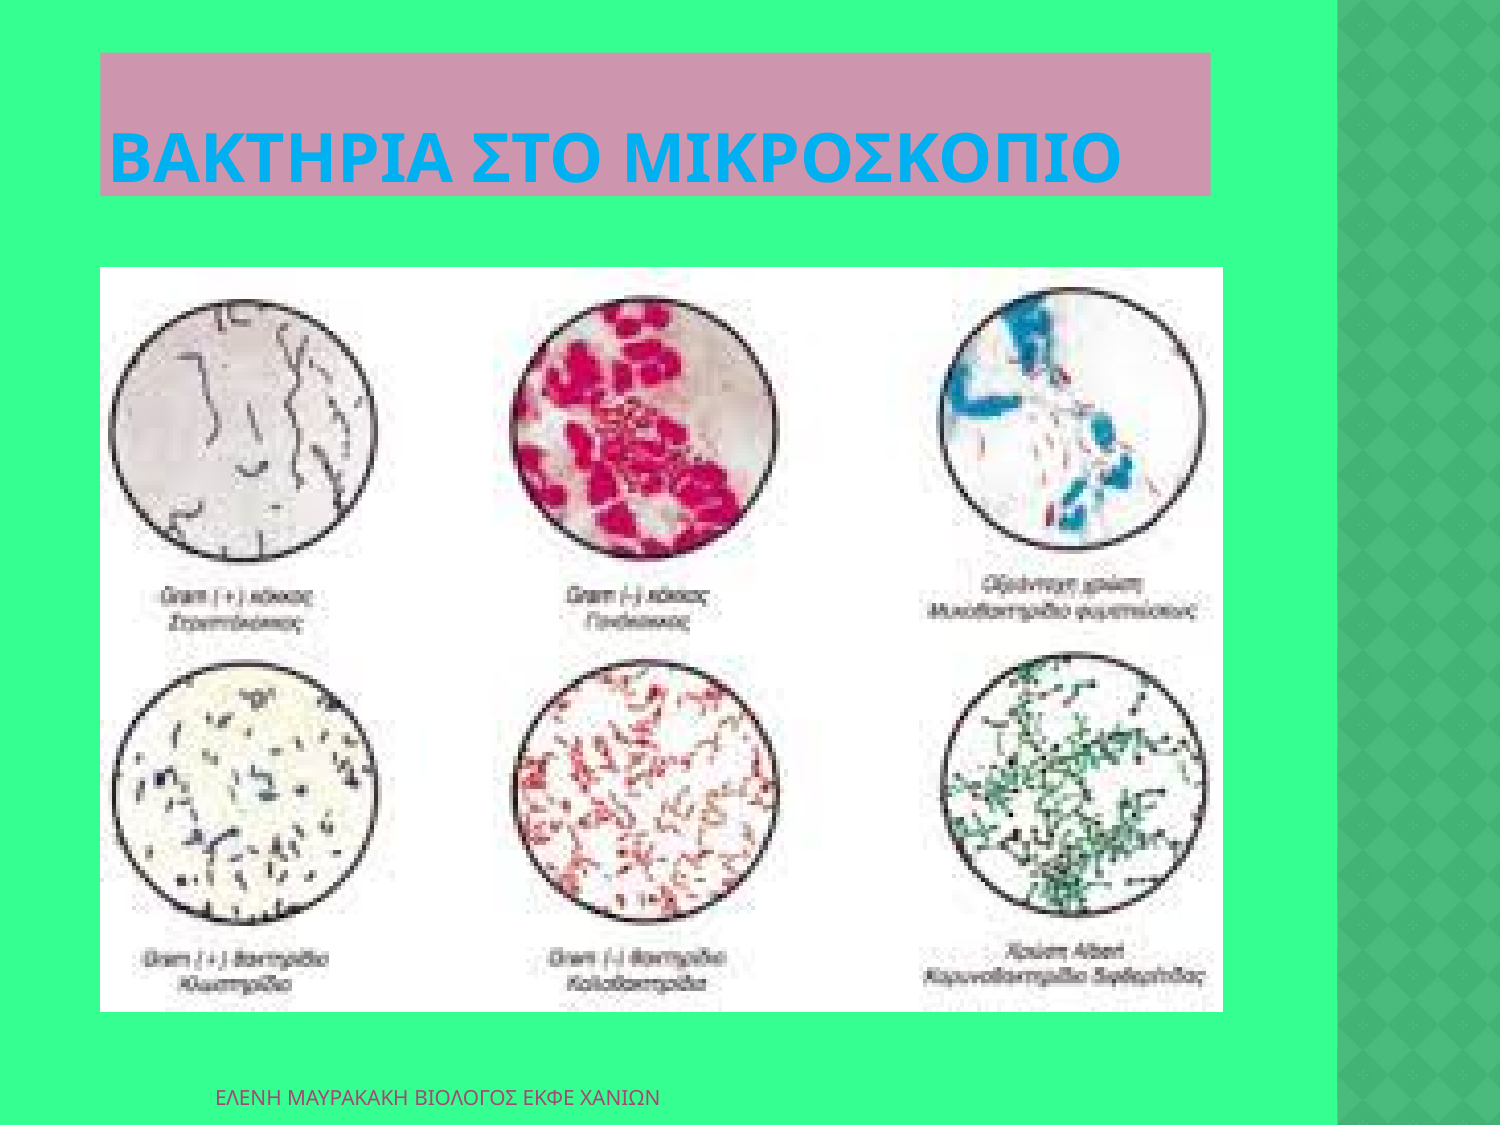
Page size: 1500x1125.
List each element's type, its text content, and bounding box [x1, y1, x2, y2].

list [99, 266, 1223, 1012]
footer ΕΛΕΝΗ ΜΑΥΡΑΚΑΚΗ ΒΙΟΛΟΓΟΣ ΕΚΦΕ ΧΑΝΙΩΝ [75, 1075, 675, 1114]
title Βακτηρια στο μικροσκοπιο [100, 52, 1211, 197]
